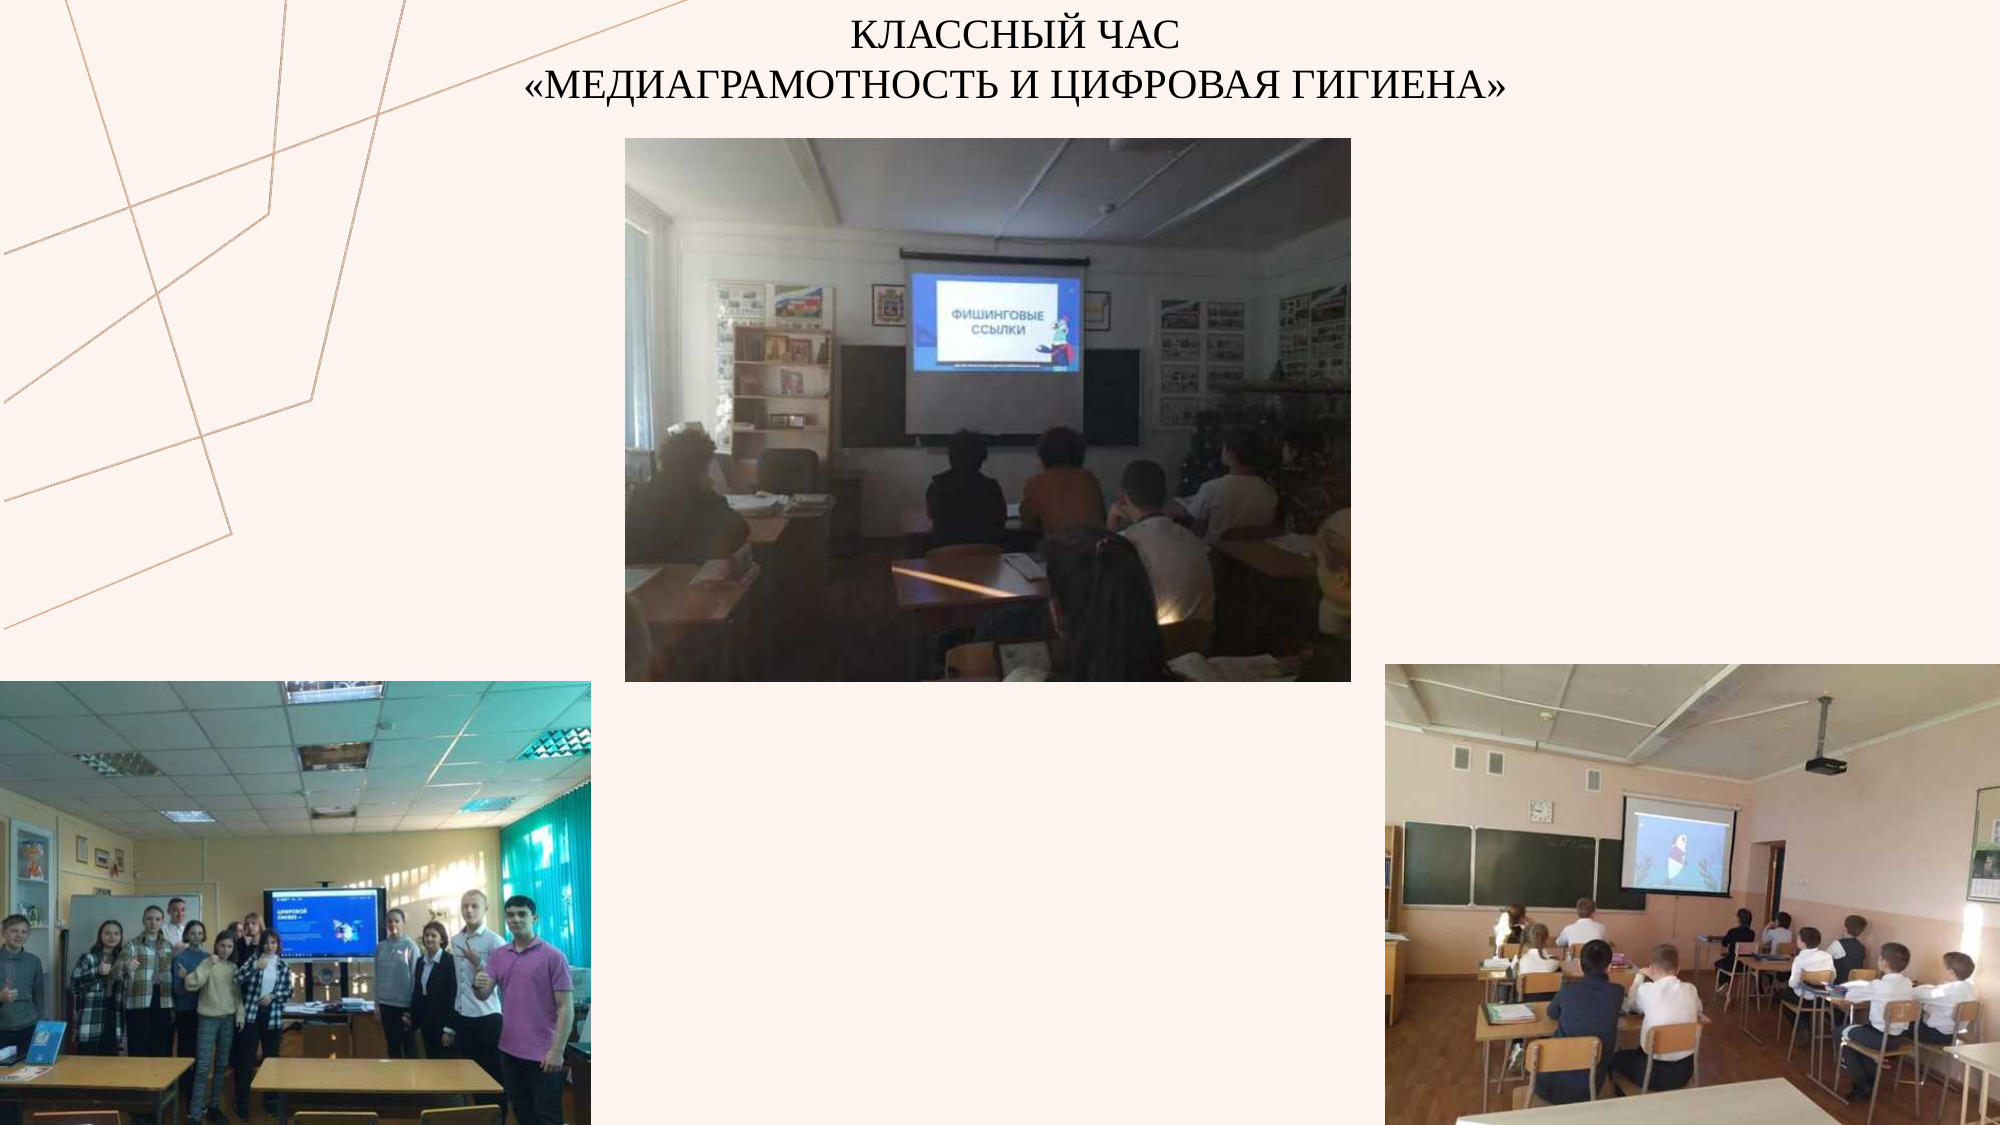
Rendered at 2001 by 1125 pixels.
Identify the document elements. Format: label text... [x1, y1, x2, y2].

picture [0, 681, 591, 1125]
text_box КЛАССНЫЙ ЧАС «МЕДИАГРАМОТНОСТЬ И ЦИФРОВАЯ ГИГИЕНА» [246, 0, 1785, 115]
picture [4, 0, 1351, 682]
picture [1385, 664, 2000, 1125]
